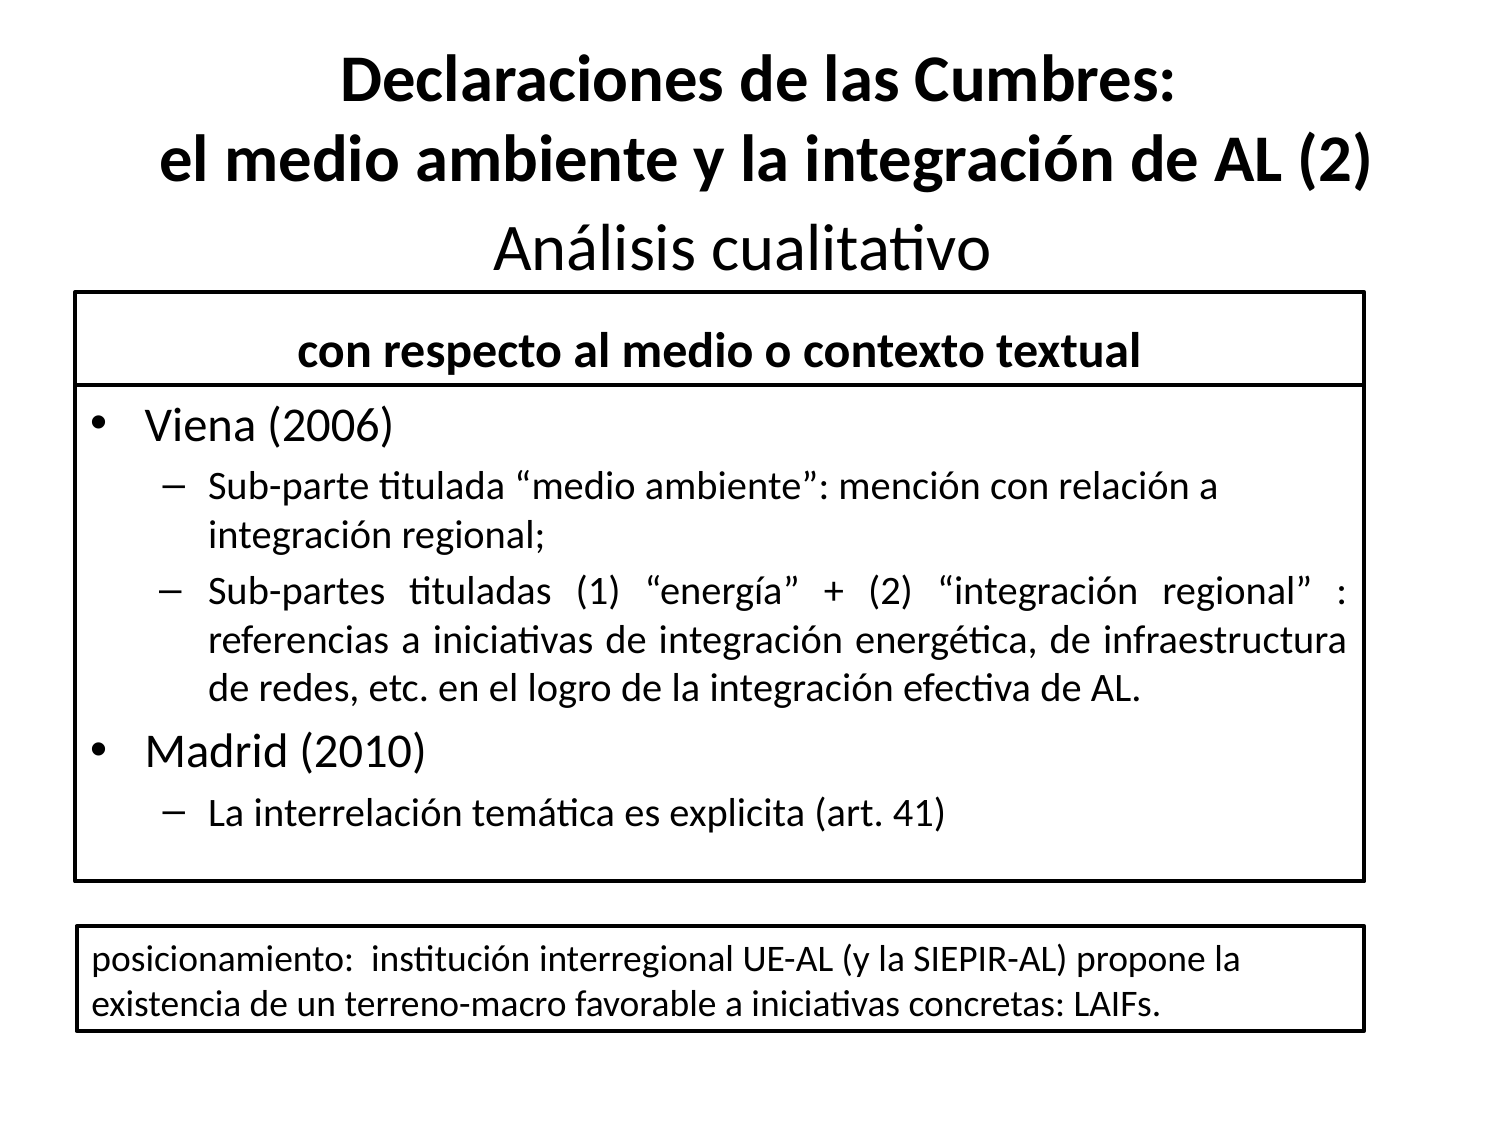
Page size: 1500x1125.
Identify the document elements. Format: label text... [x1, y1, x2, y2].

list con respecto al medio o contexto textual [73, 290, 1366, 383]
text_box posicionamiento: institución interregional UE-AL (y la SIEPIR-AL) propone la existencia de un terreno-macro favorable a iniciativas concretas: LAIFs. [75, 924, 1366, 1033]
list Viena (2006) Sub-parte titulada “medio ambiente”: mención con relación a integración regional; Sub-partes tituladas (1) “energía” + (2) “integración regional” : referencias a iniciativas de integración energética, de infraestructura de redes, etc. en el logro de la integración efectiva de AL. Madrid (2010) La interrelación temática es explicita (art. 41) [73, 383, 1366, 883]
title Declaraciones de las Cumbres: el medio ambiente y la integración de AL (2) [75, 45, 1459, 185]
text_box Análisis cualitativo [478, 196, 1058, 291]
